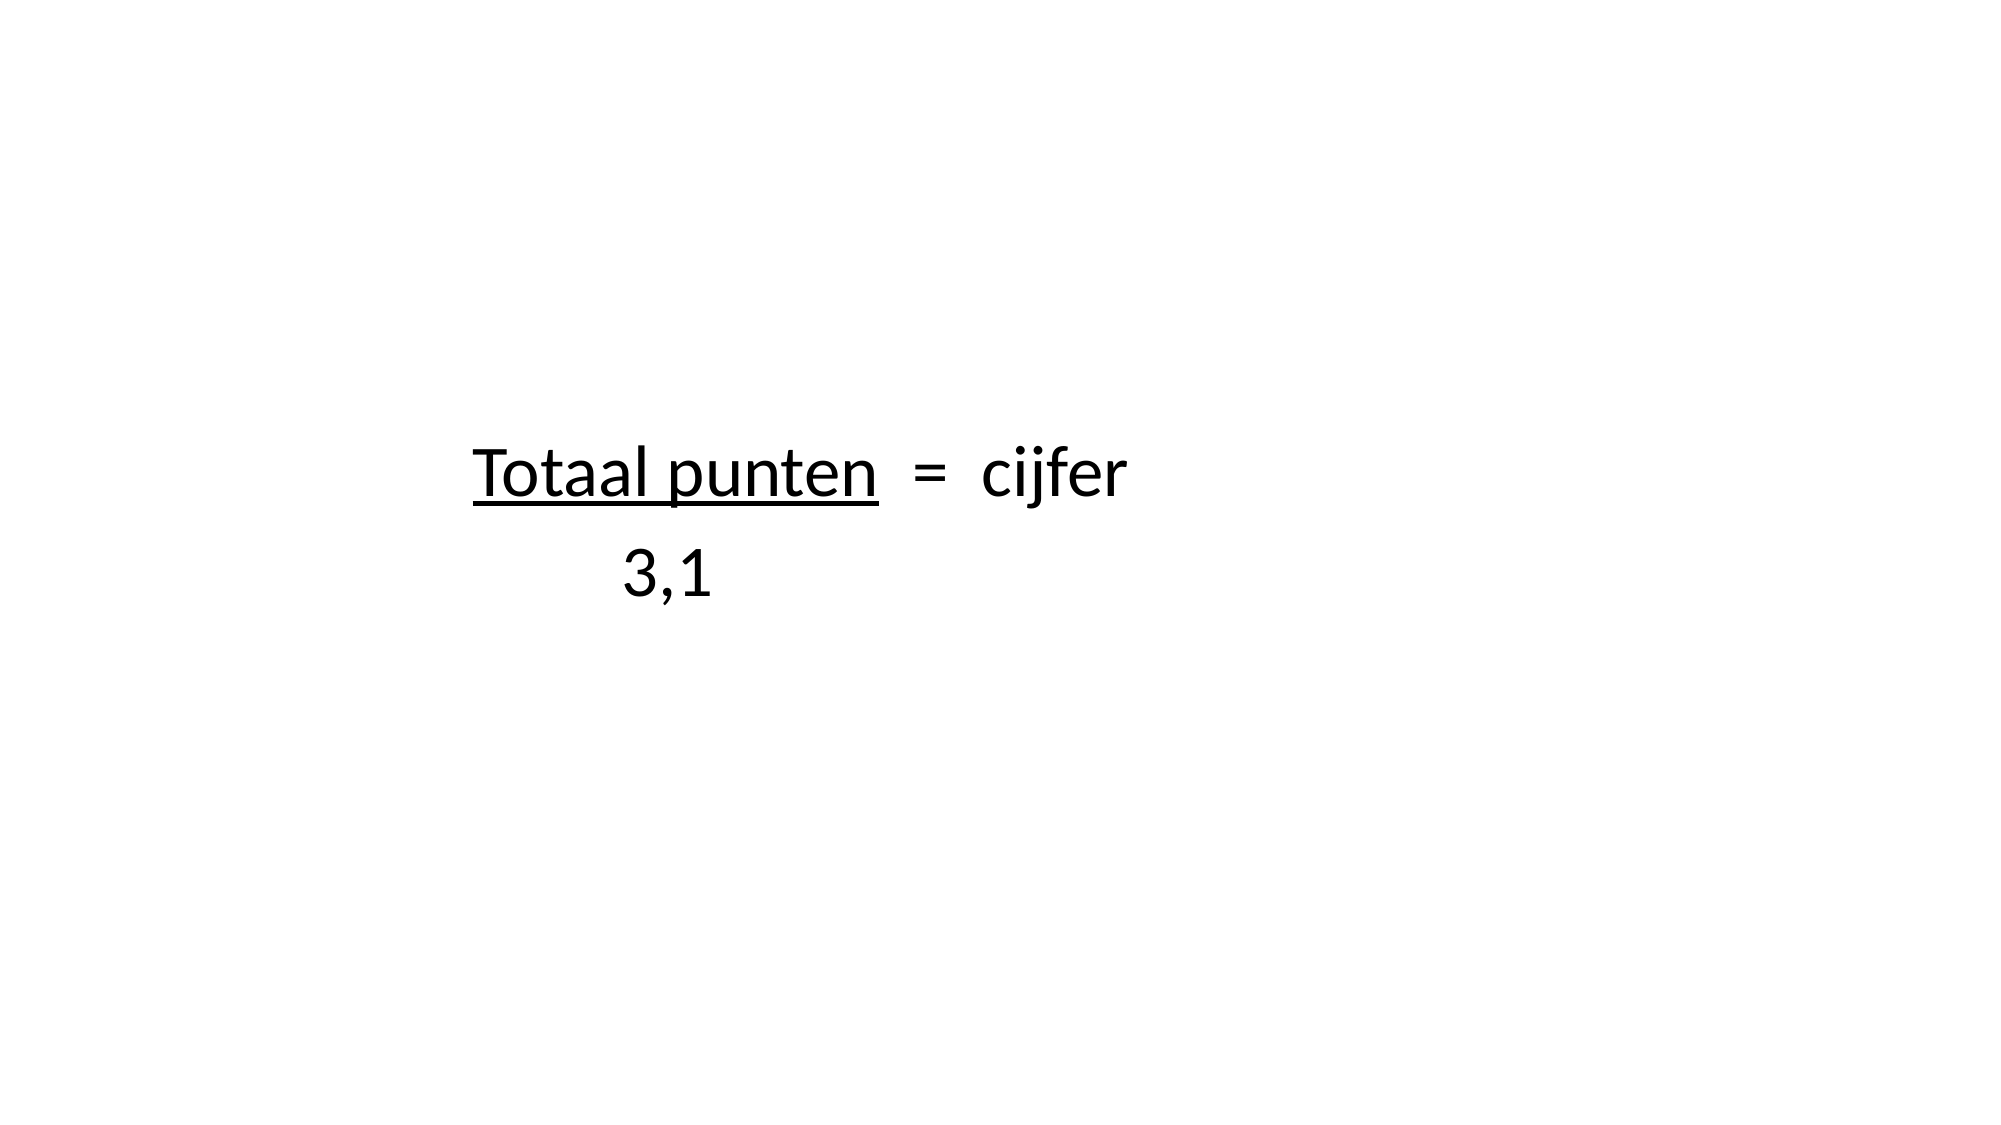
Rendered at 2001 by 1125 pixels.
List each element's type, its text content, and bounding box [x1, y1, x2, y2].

list Totaal punten = cijfer 3,1 [457, 426, 1344, 827]
